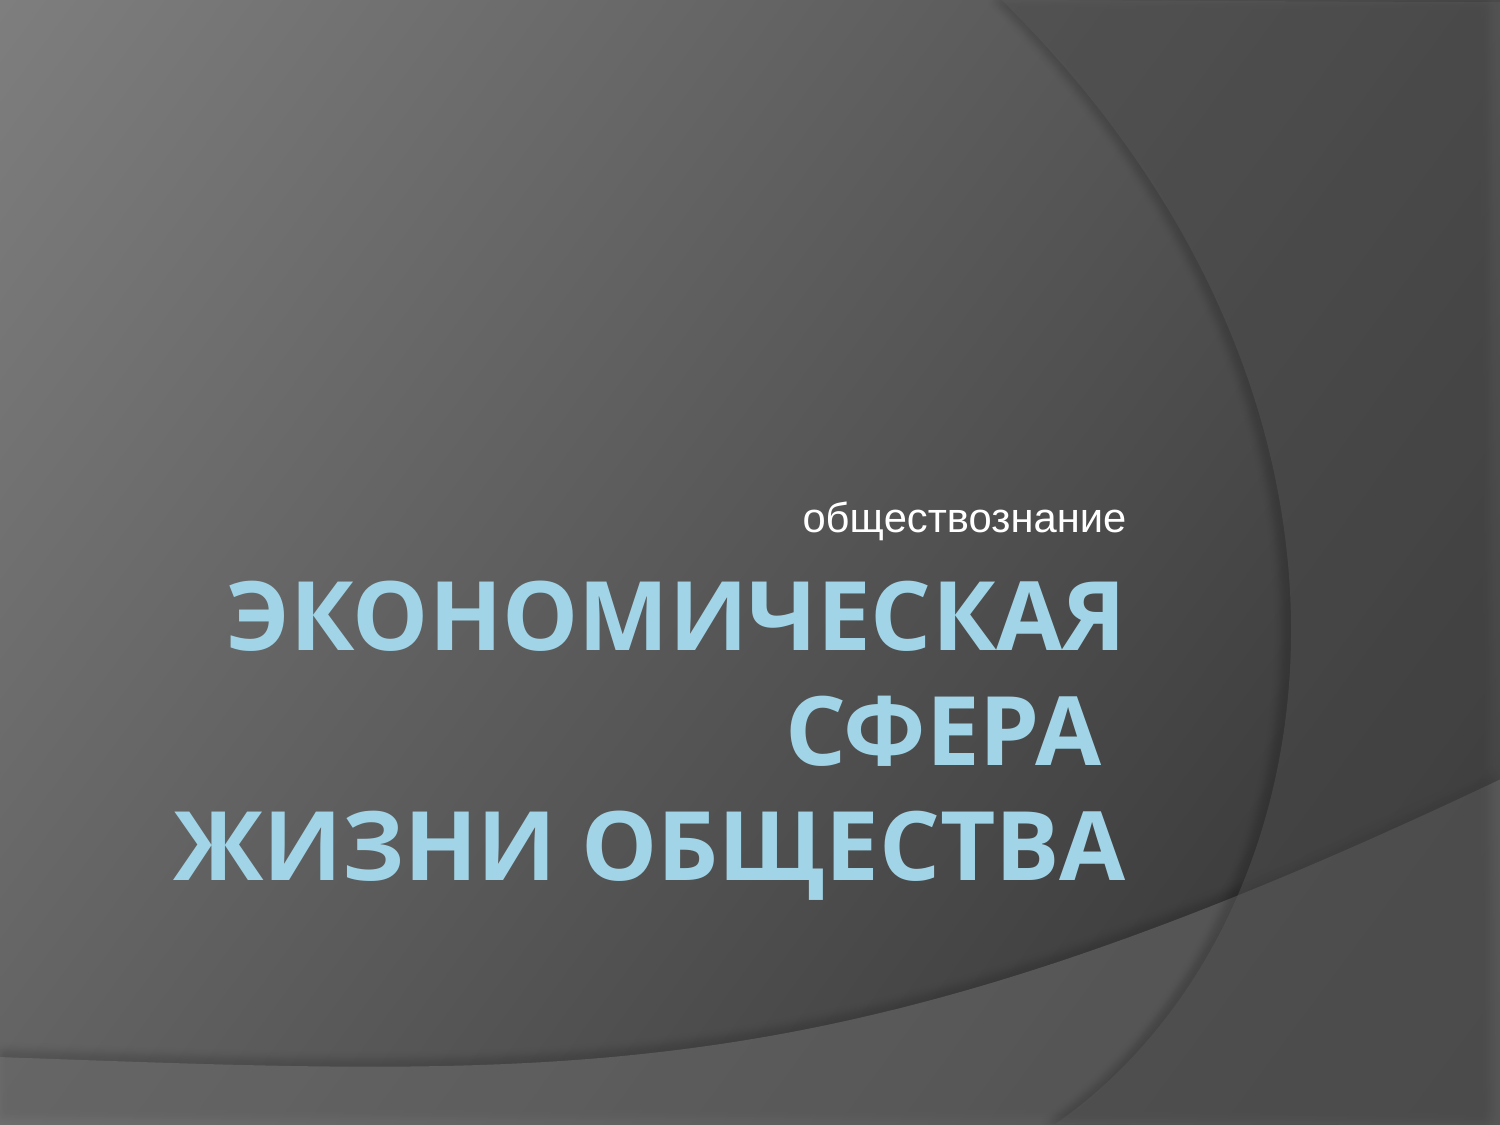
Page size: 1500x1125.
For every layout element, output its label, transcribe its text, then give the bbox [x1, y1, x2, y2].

subtitle обществознание [71, 253, 1134, 541]
title Экономическая сфера жизни общества [70, 547, 1134, 925]
